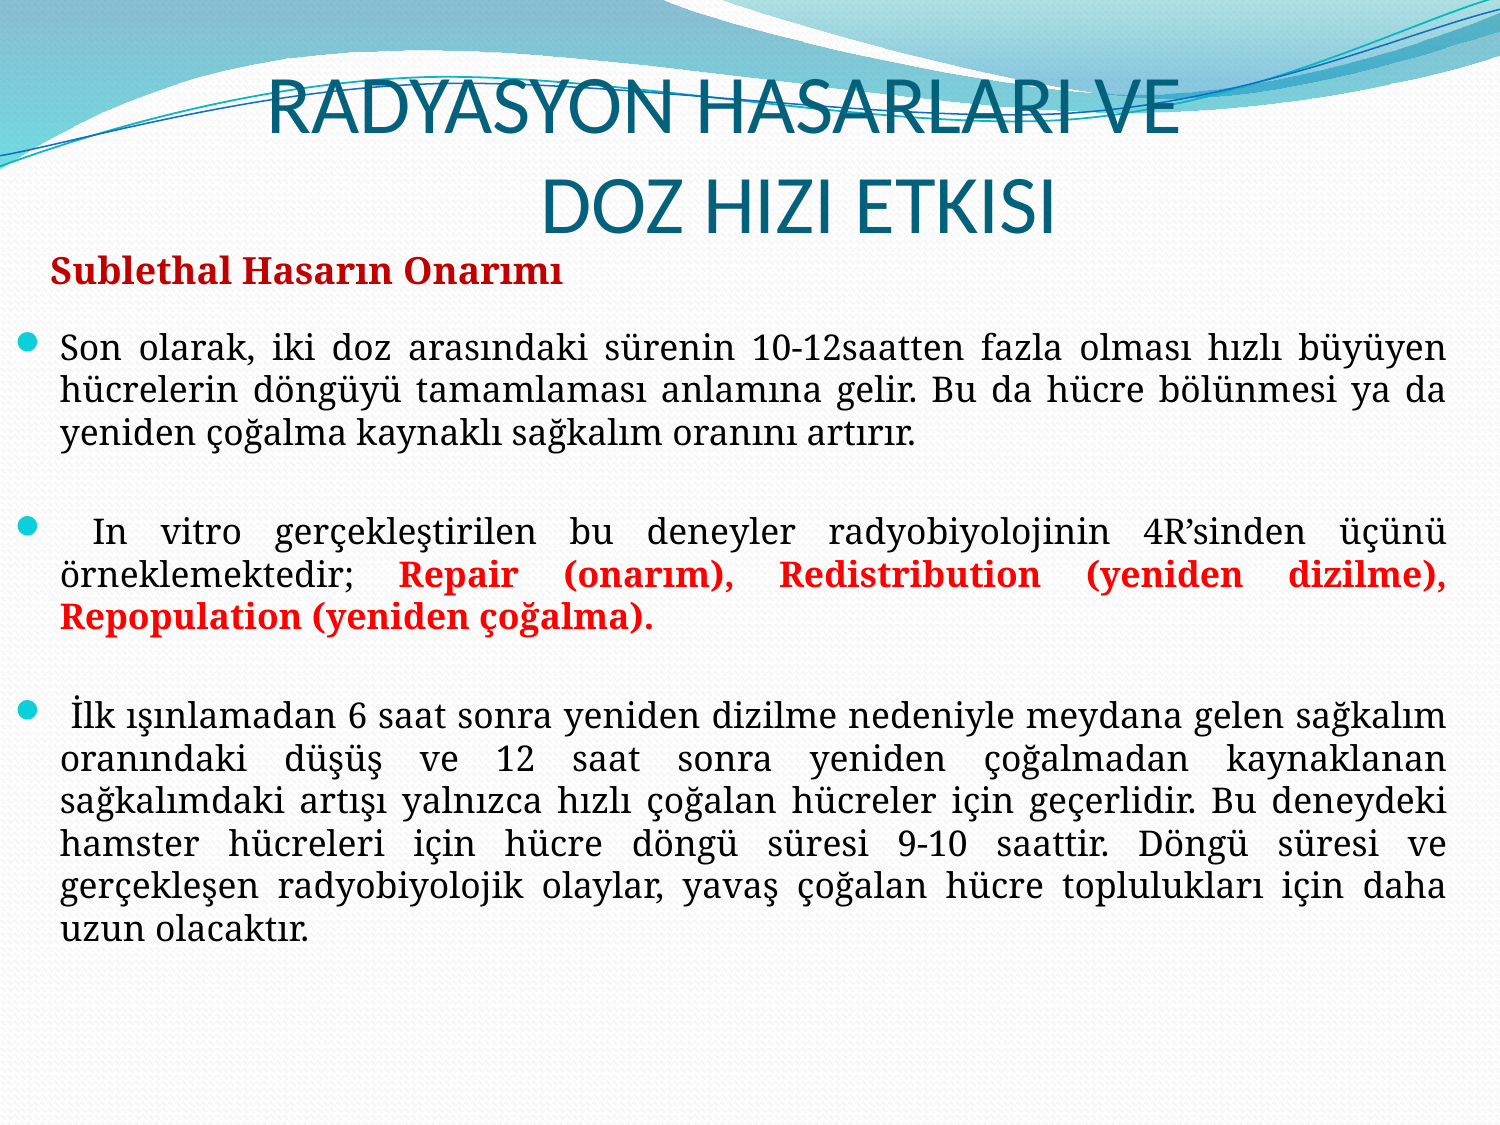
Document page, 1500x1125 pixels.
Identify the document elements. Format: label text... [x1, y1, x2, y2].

list Son olarak, iki doz arasındaki sürenin 10-12saatten fazla olması hızlı büyüyen hücrelerin döngüyü tamamlaması anlamına gelir. Bu da hücre bölünmesi ya da yeniden çoğalma kaynaklı sağkalım oranını artırır. In vitro gerçekleştirilen bu deneyler radyobiyolojinin 4R’sinden üçünü örneklemektedir; Repair (onarım), Redistribution (yeniden dizilme), Repopulation (yeniden çoğalma). İlk ışınlamadan 6 saat sonra yeniden dizilme nedeniyle meydana gelen sağkalım oranındaki düşüş ve 12 saat sonra yeniden çoğalmadan kaynaklanan sağkalımdaki artışı yalnızca hızlı çoğalan hücreler için geçerlidir. Bu deneydeki hamster hücreleri için hücre döngü süresi 9-10 saattir. Döngü süresi ve gerçekleşen radyobiyolojik olaylar, yavaş çoğalan hücre toplulukları için daha uzun olacaktır. [0, 317, 1463, 1038]
title RADYASYON HASARLARI VE DOZ HIZI ETKISI [50, 0, 1400, 250]
text_box Sublethal Hasarın Onarımı [35, 239, 579, 300]
